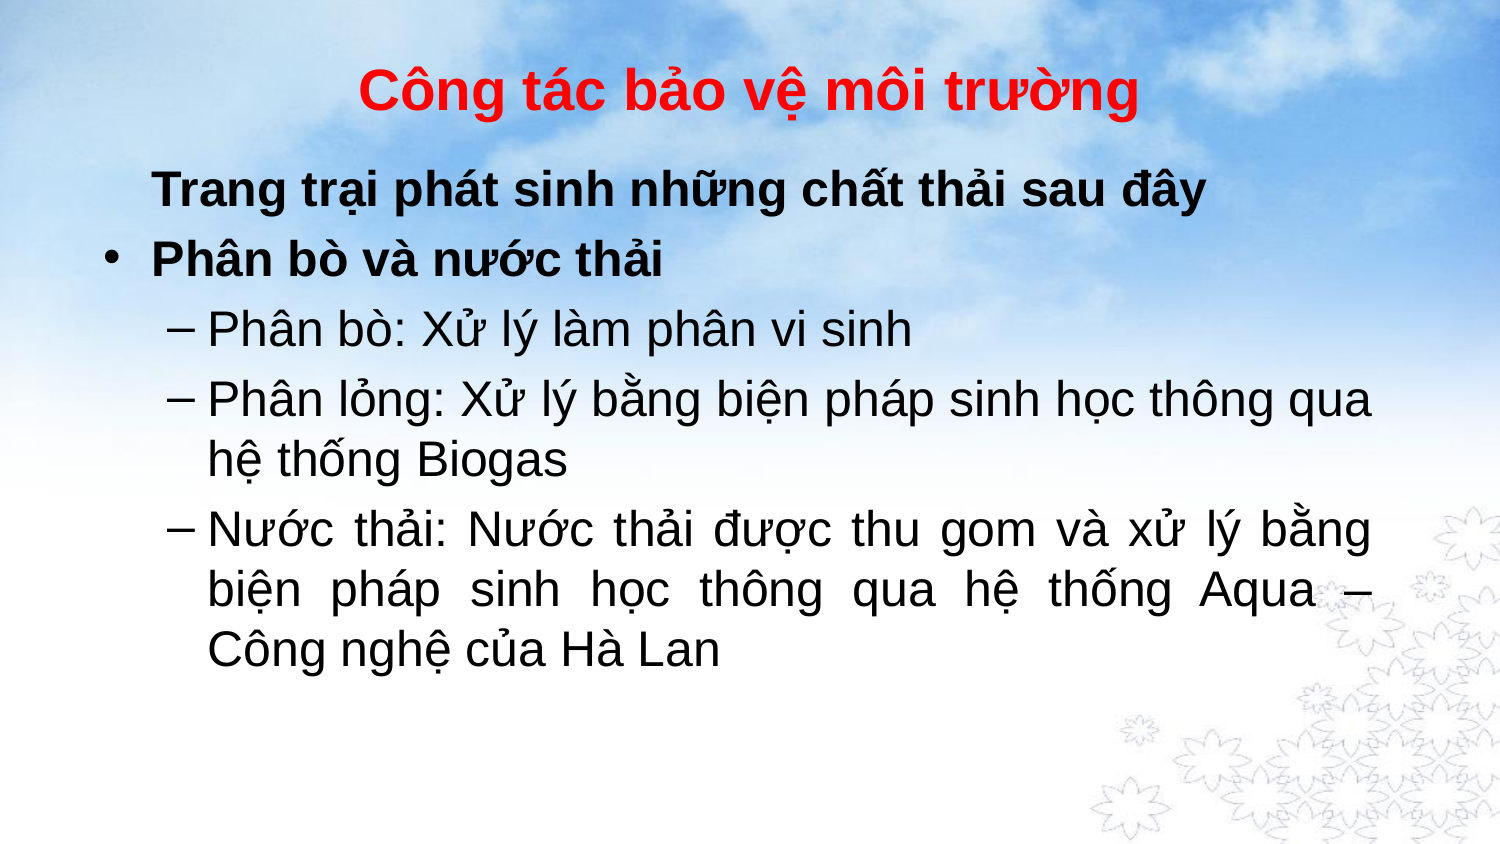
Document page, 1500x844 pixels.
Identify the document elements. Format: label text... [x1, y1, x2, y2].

title Công tác bảo vệ môi trường [243, 17, 1257, 150]
picture [0, 0, 1500, 844]
list Trang trại phát sinh những chất thải sau đây Phân bò và nước thải Phân bò: Xử lý làm phân vi sinh Phân lỏng: Xử lý bằng biện pháp sinh học thông qua hệ thống Biogas Nước thải: Nước thải được thu gom và xử lý bằng biện pháp sinh học thông qua hệ thống Aqua – Công nghệ của Hà Lan [91, 150, 1386, 775]
